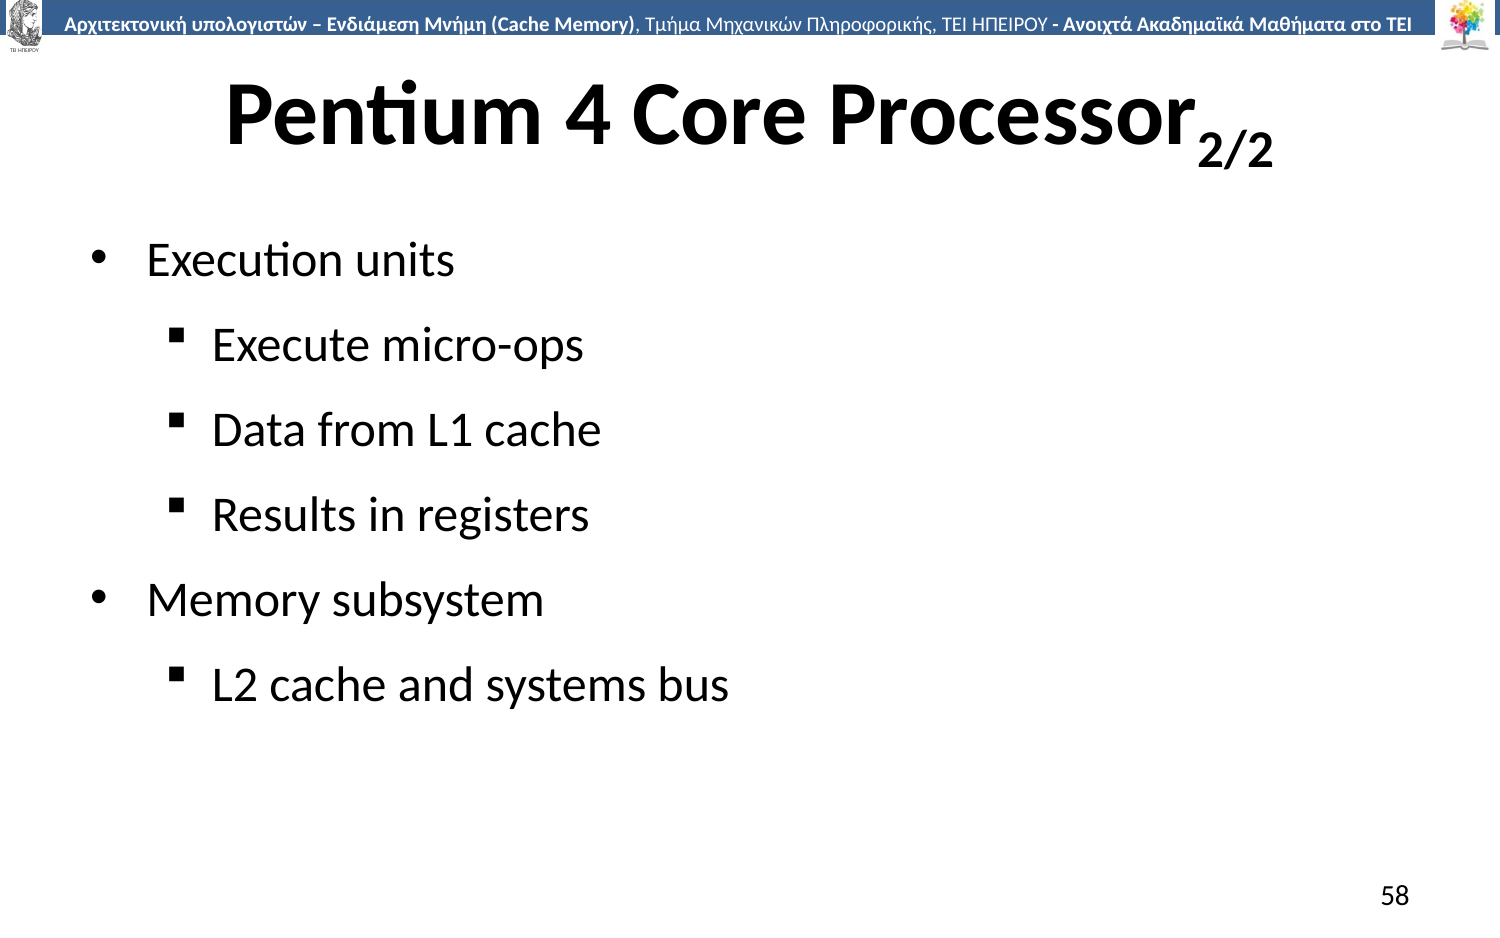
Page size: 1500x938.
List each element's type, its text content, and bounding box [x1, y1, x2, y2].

list Execution units Execute micro-ops Data from L1 cache Results in registers Memory subsystem L2 cache and systems bus [75, 218, 1425, 838]
picture [1435, 0, 1495, 52]
picture [6, 0, 42, 54]
title Pentium 4 Core Processor2/2 [75, 37, 1425, 194]
slide_number 58 [1074, 868, 1425, 919]
